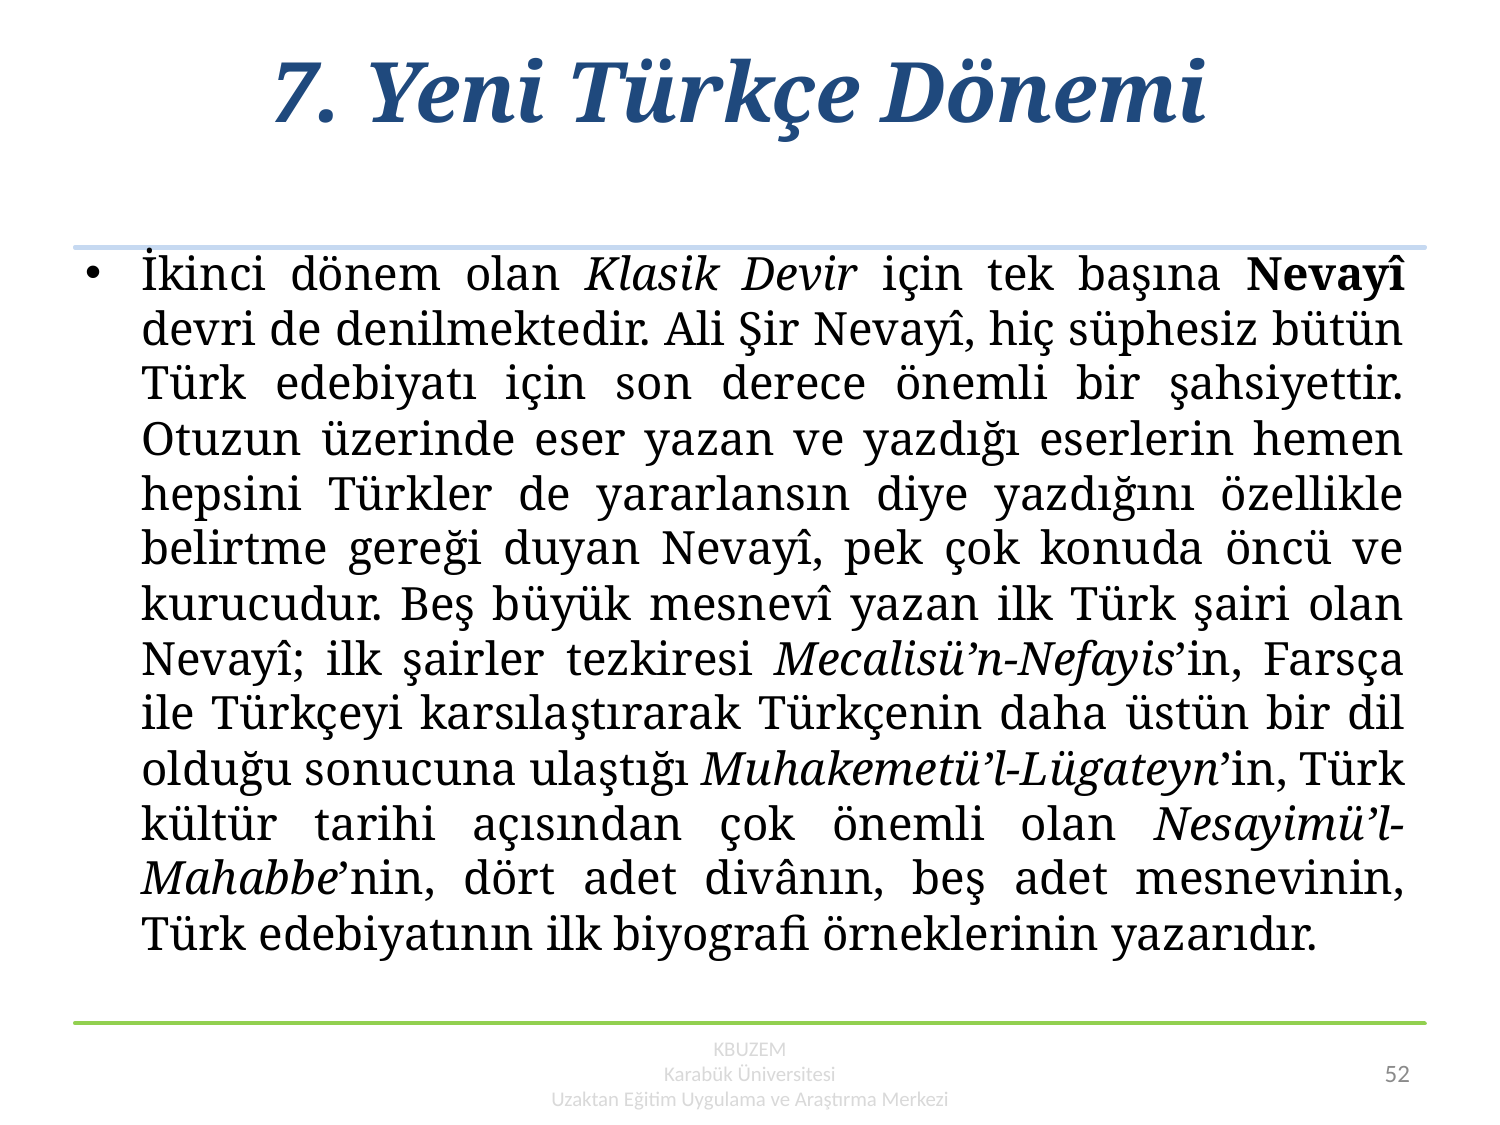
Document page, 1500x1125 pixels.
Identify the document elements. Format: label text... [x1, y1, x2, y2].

slide_number 52 [1074, 1042, 1425, 1103]
footer KBUZEM Karabük Üniversitesi Uzaktan Eğitim Uygulama ve Araştırma Merkezi [431, 1042, 1069, 1103]
list İkinci dönem olan Klasik Devir için tek başına Nevayî devri de denilmektedir. Ali Şir Nevayî, hiç süphesiz bütün Türk edebiyatı için son derece önemli bir şahsiyettir. Otuzun üzerinde eser yazan ve yazdığı eserlerin hemen hepsini Türkler de yararlansın diye yazdığını özellikle belirtme gereği duyan Nevayî, pek çok konuda öncü ve kurucudur. Beş büyük mesnevî yazan ilk Türk şairi olan Nevayî; ilk şairler tezkiresi Mecalisü’n-Nefayis’in, Farsça ile Türkçeyi karsılaştırarak Türkçenin daha üstün bir dil olduğu sonucuna ulaştığı Muhakemetü’l-Lügateyn’in, Türk kültür tarihi açısından çok önemli olan Nesayimü’l-Mahabbe’nin, dört adet divânın, beş adet mesnevinin, Türk edebiyatının ilk biyografi örneklerinin yazarıdır. [70, 172, 1421, 953]
title 7. Yeni Türkçe Dönemi [75, 45, 1425, 233]
